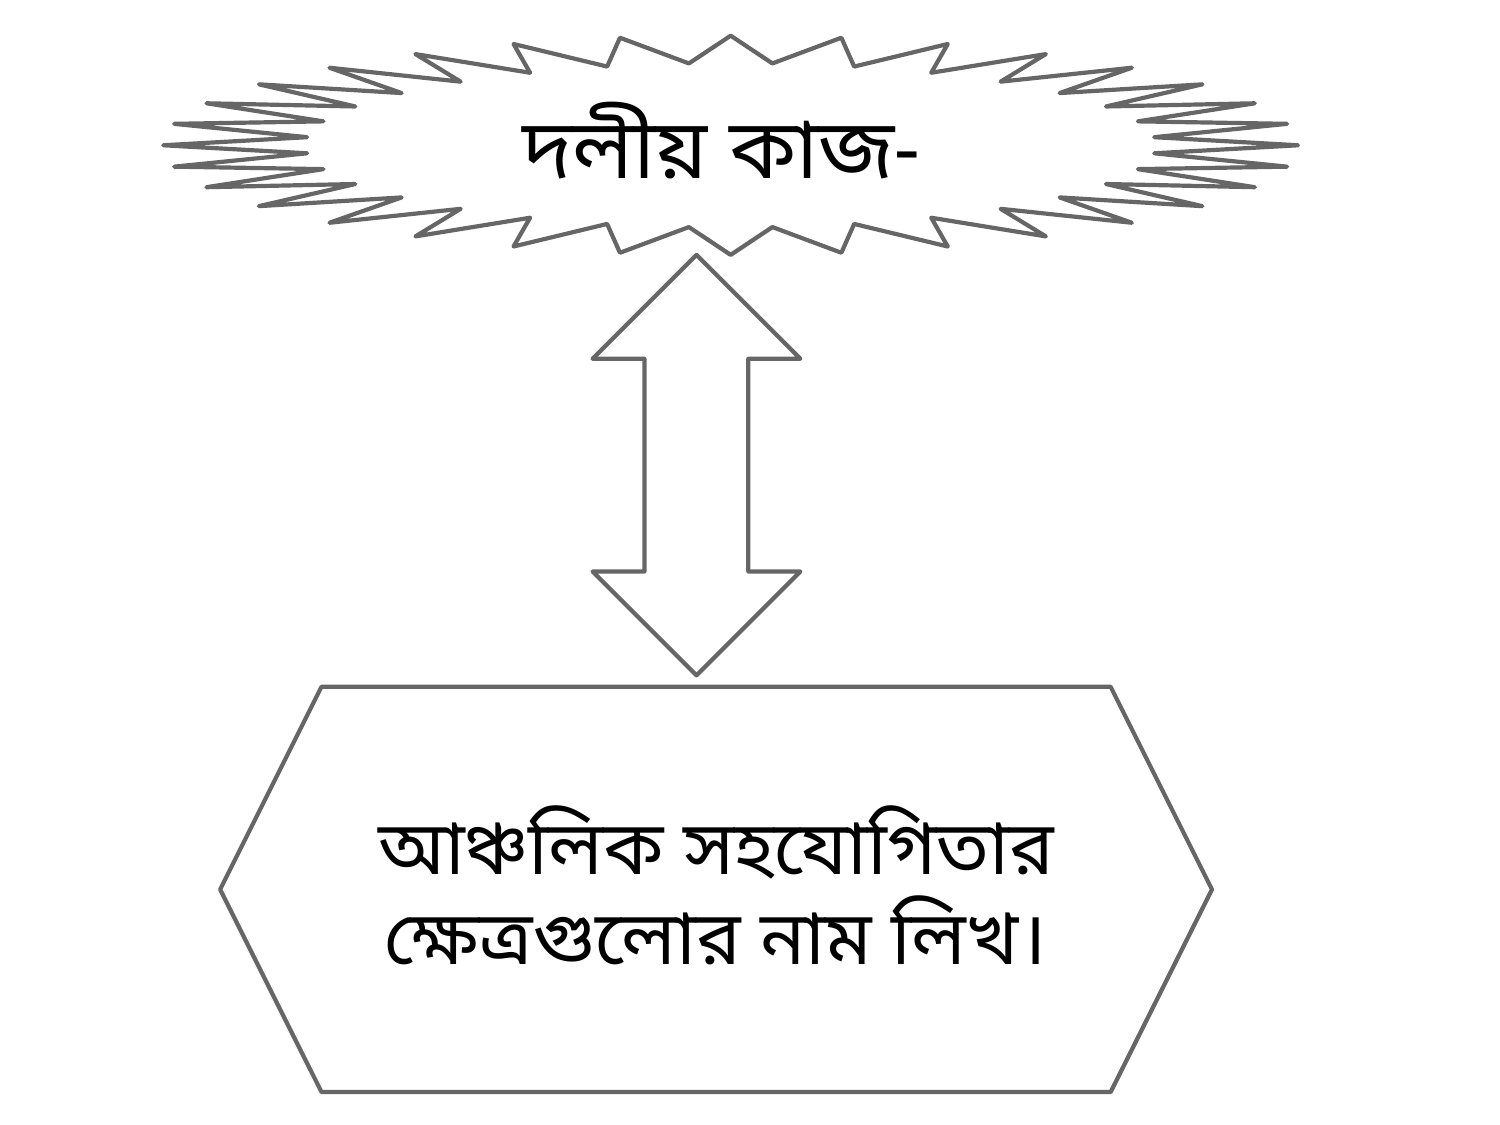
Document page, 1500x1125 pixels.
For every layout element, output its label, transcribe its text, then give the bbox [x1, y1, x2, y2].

text_box দলীয় কাজ- [163, 35, 1299, 255]
text_box [592, 254, 801, 676]
text_box আঞ্চলিক সহযোগিতার ক্ষেত্রগুলোর নাম লিখ। [220, 686, 1212, 1093]
